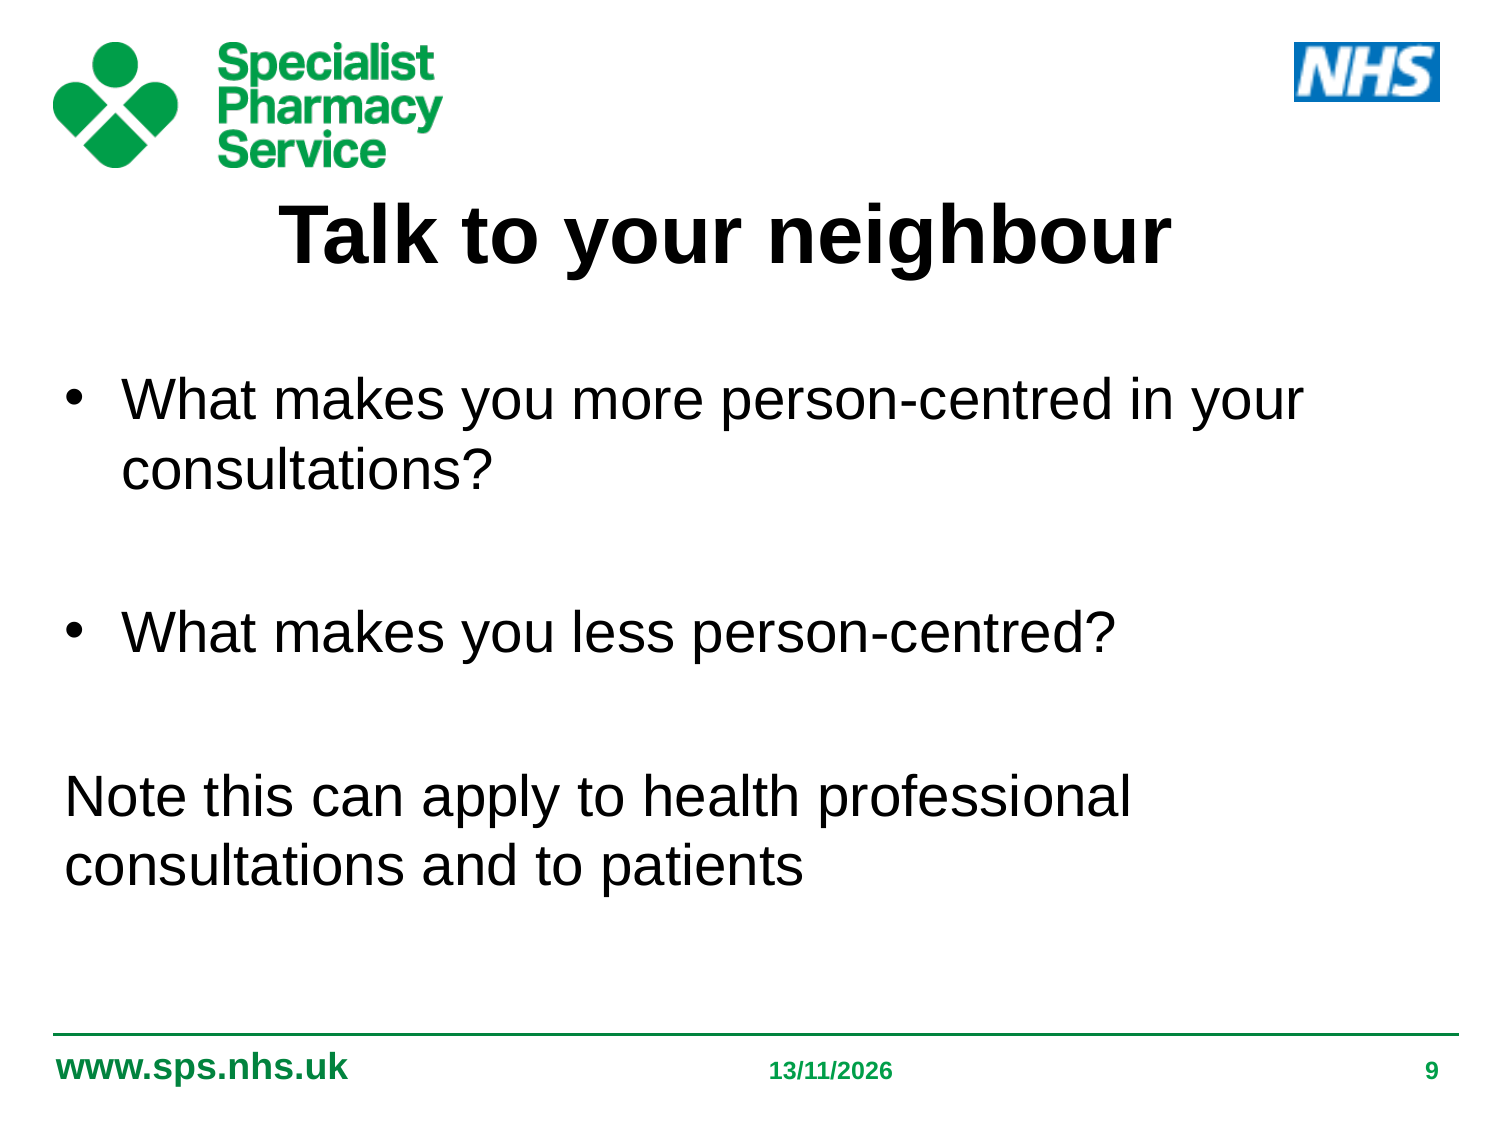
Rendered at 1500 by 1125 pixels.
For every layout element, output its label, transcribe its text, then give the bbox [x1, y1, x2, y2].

slide_number 9 [1069, 1046, 1454, 1100]
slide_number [643, 1046, 1019, 1100]
picture [53, 42, 443, 168]
list Talk to your neighbour What makes you more person-centred in your consultations? What makes you less person-centred? Note this can apply to health professional consultations and to patients [50, 172, 1425, 1000]
picture [1294, 42, 1440, 102]
